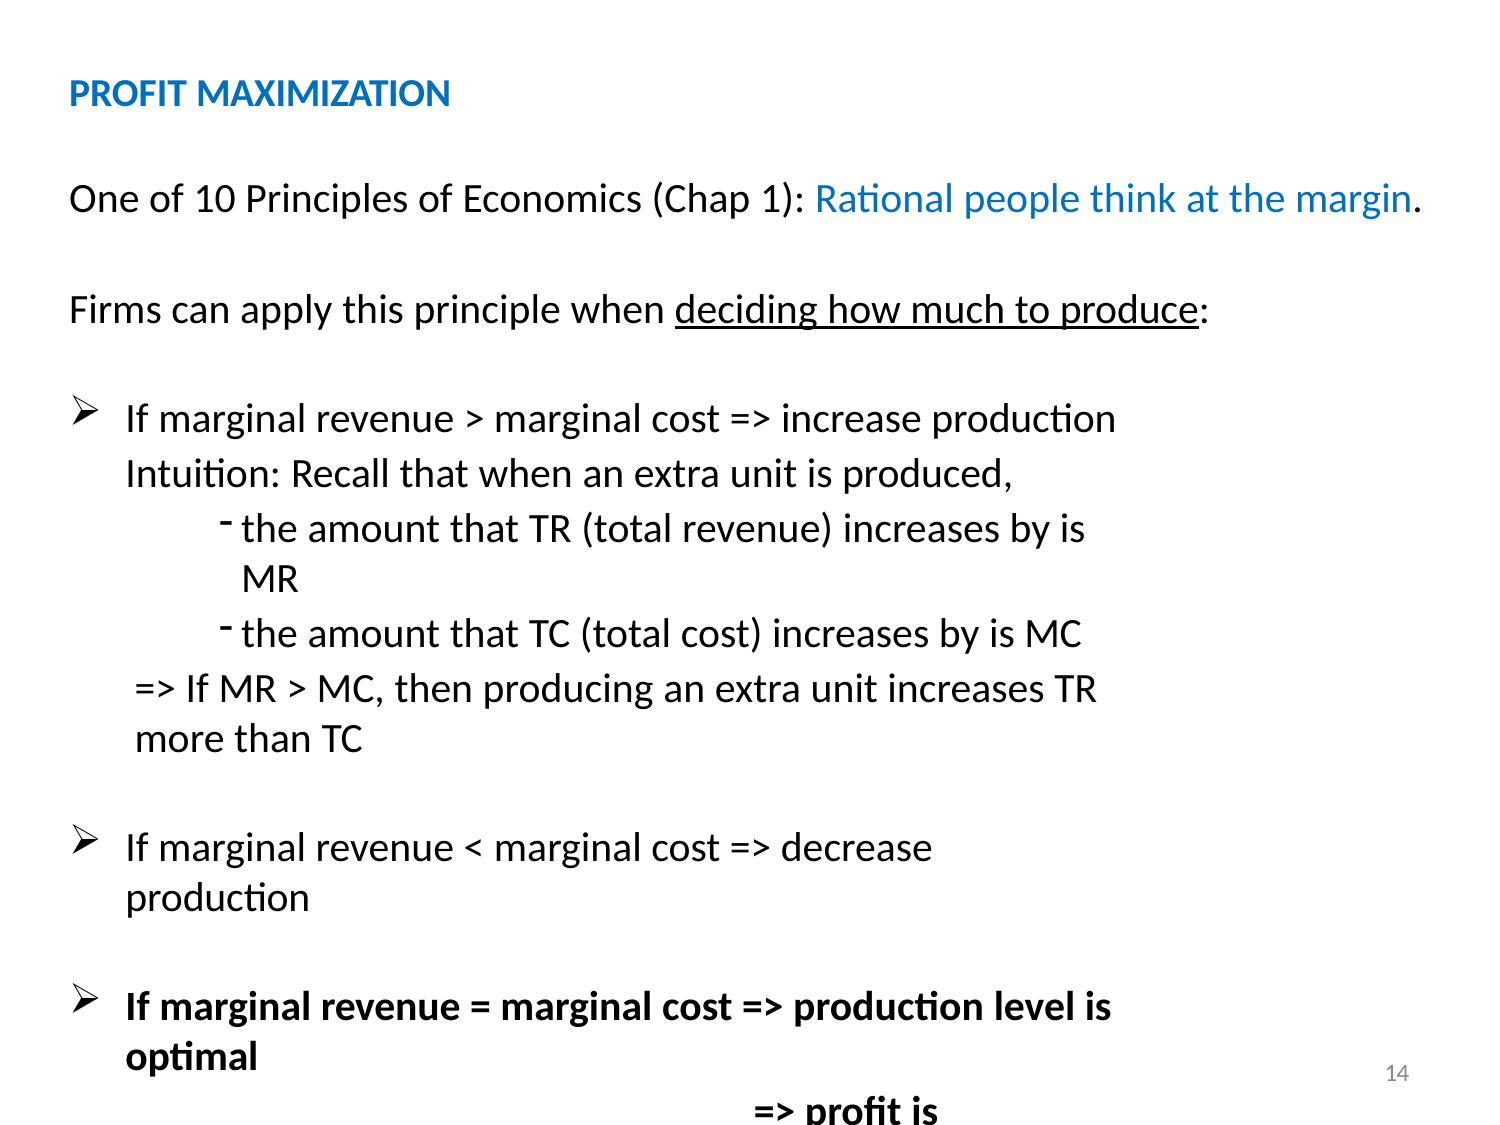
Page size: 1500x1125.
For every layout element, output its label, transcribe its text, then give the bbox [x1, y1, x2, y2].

text_box PROFIT MAXIMIZATION [67, 64, 457, 114]
slide_number 14 [1378, 1060, 1419, 1125]
text_box Firms can apply this principle when deciding how much to produce: If marginal revenue > marginal cost => increase production Intuition: Recall that when an extra unit is produced, the amount that TR (total revenue) increases by is MR the amount that TC (total cost) increases by is MC => If MR > MC, then producing an extra unit increases TR more than TC If marginal revenue < marginal cost => decrease production If marginal revenue = marginal cost => production level is optimal => profit is maximized [67, 279, 1335, 1125]
title One of 10 Principles of Economics (Chap 1): Rational people think at the margin. [67, 169, 1425, 360]
